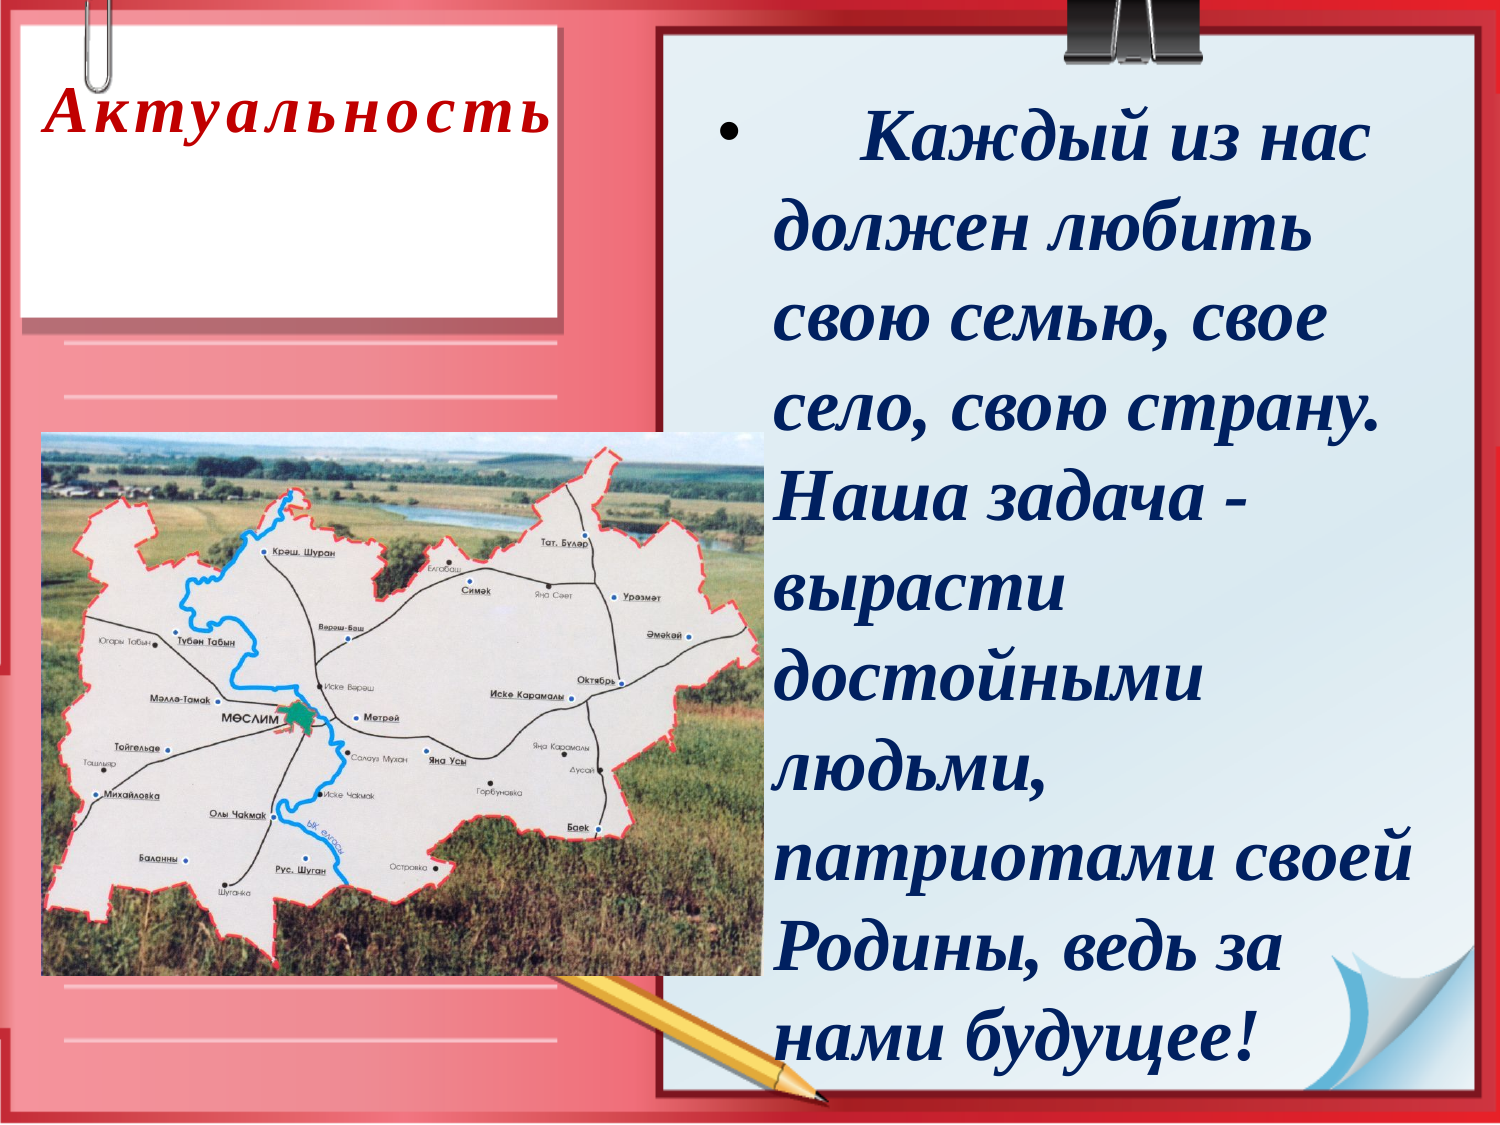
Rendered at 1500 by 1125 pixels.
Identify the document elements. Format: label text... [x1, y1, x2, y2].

title Актуальность [23, 58, 573, 327]
list Каждый из нас должен любить свою семью, свое село, свою страну. Наша задача - вырасти достойными людьми, патриотами своей Родины, ведь за нами будущее! [702, 77, 1454, 926]
picture [0, 0, 1500, 1125]
